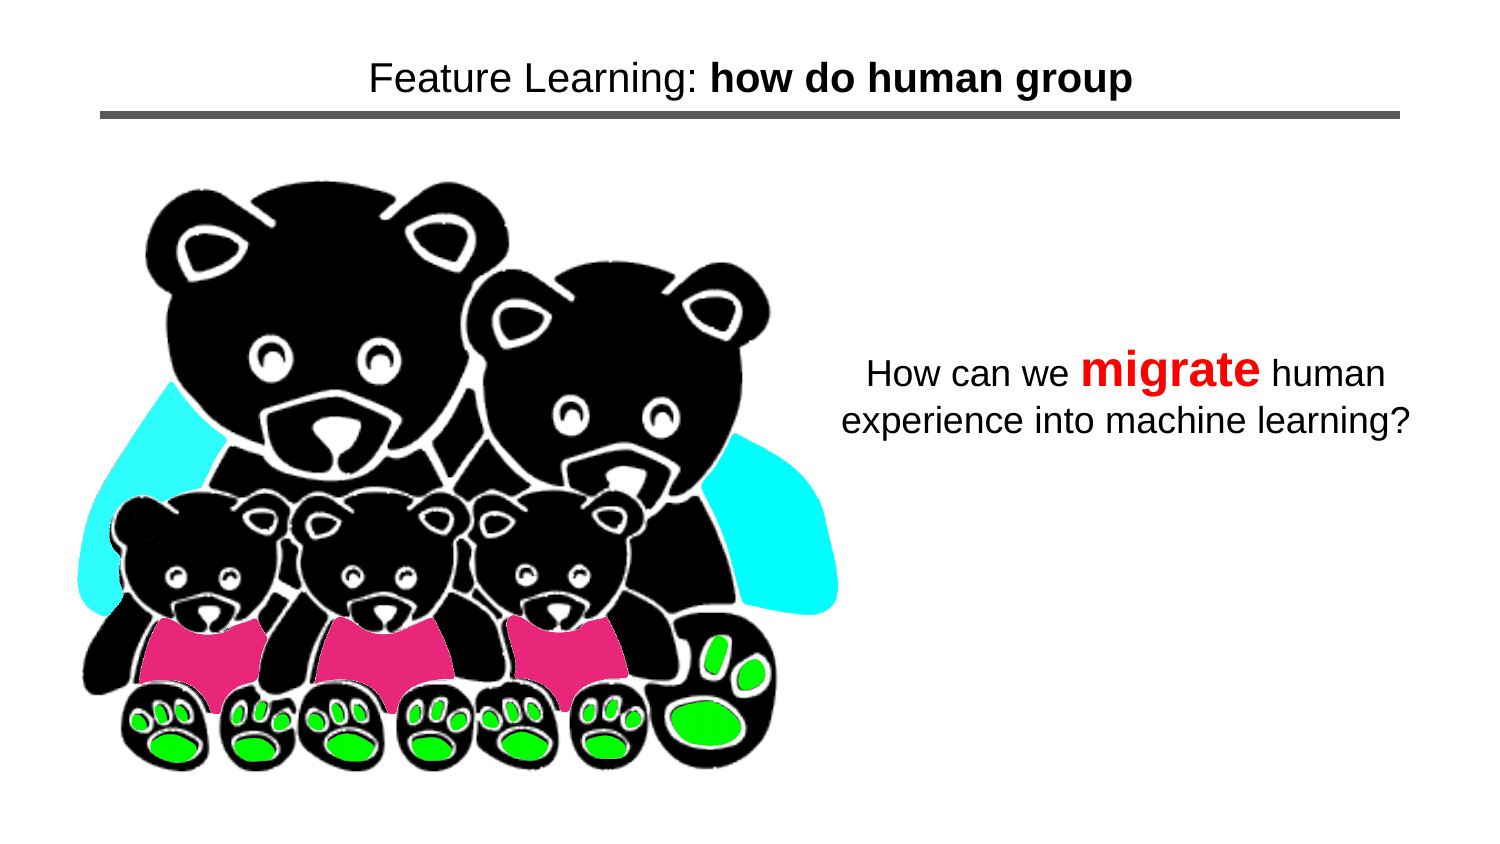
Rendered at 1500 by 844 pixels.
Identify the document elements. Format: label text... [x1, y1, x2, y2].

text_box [49, 377, 939, 682]
text_box Feature Learning: how do human group [132, 0, 1370, 109]
text_box How can we migrate human experience into machine learning? [852, 329, 1455, 449]
picture [17, 173, 852, 800]
